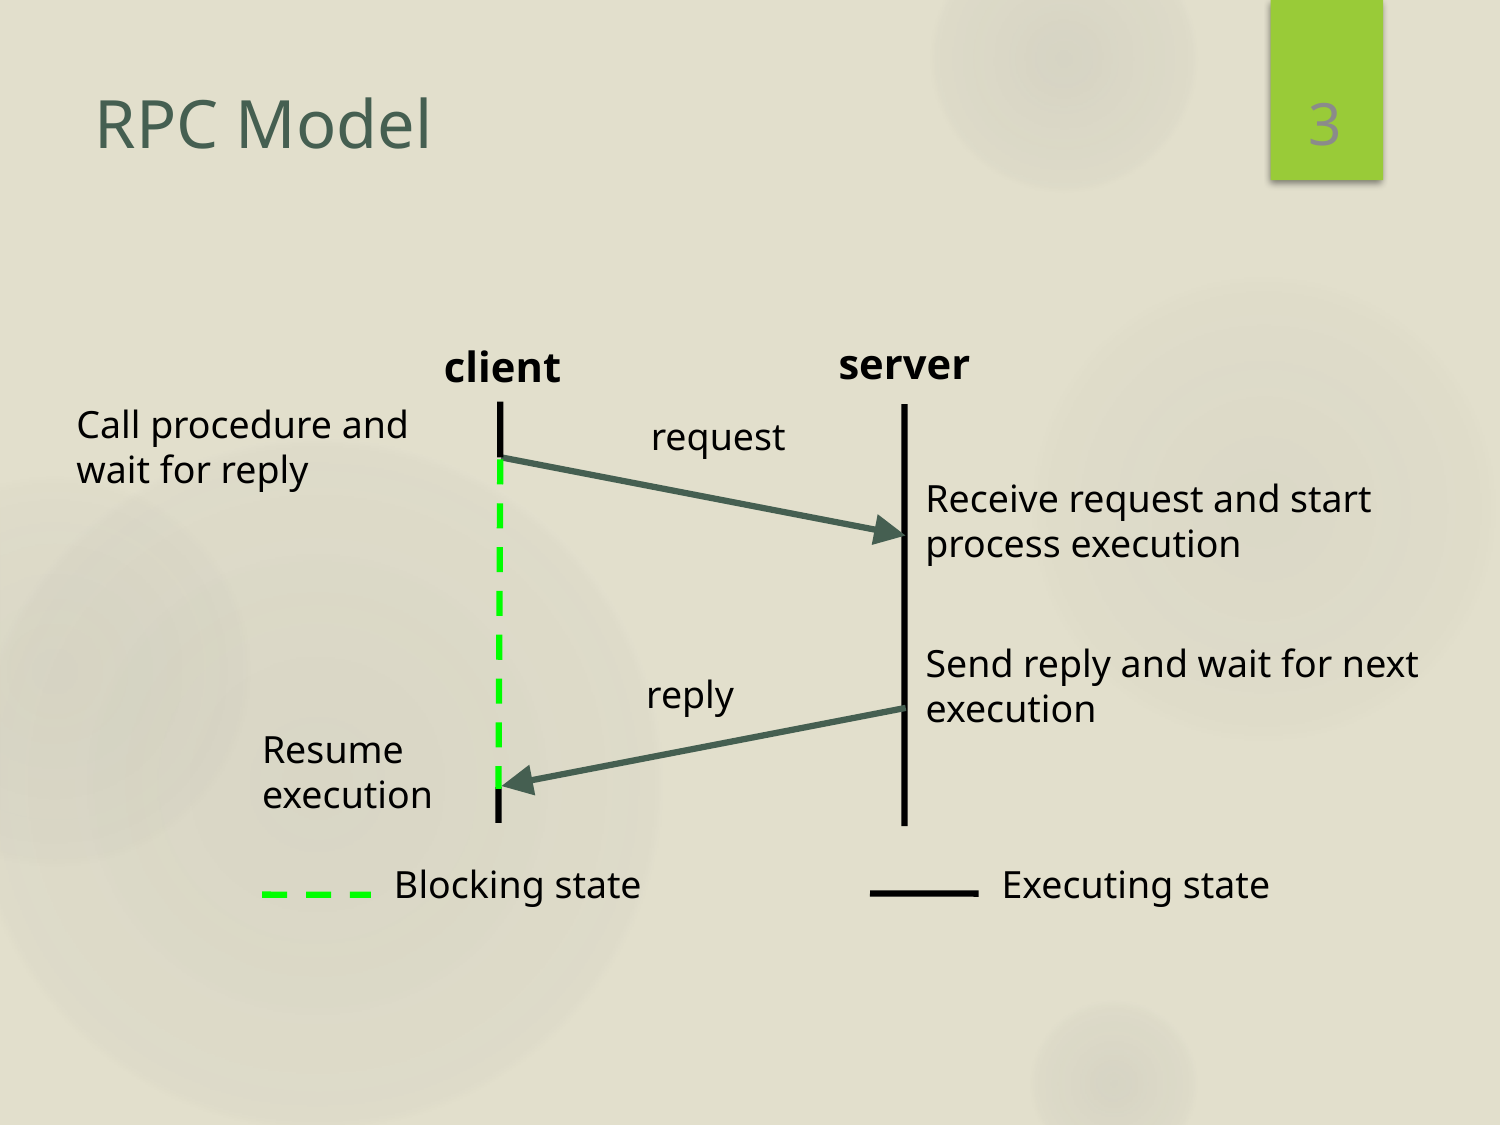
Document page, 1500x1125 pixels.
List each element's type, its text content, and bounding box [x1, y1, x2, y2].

slide_number 3 [1273, 48, 1378, 175]
title RPC Model [79, 74, 1237, 188]
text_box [61, 330, 1476, 915]
